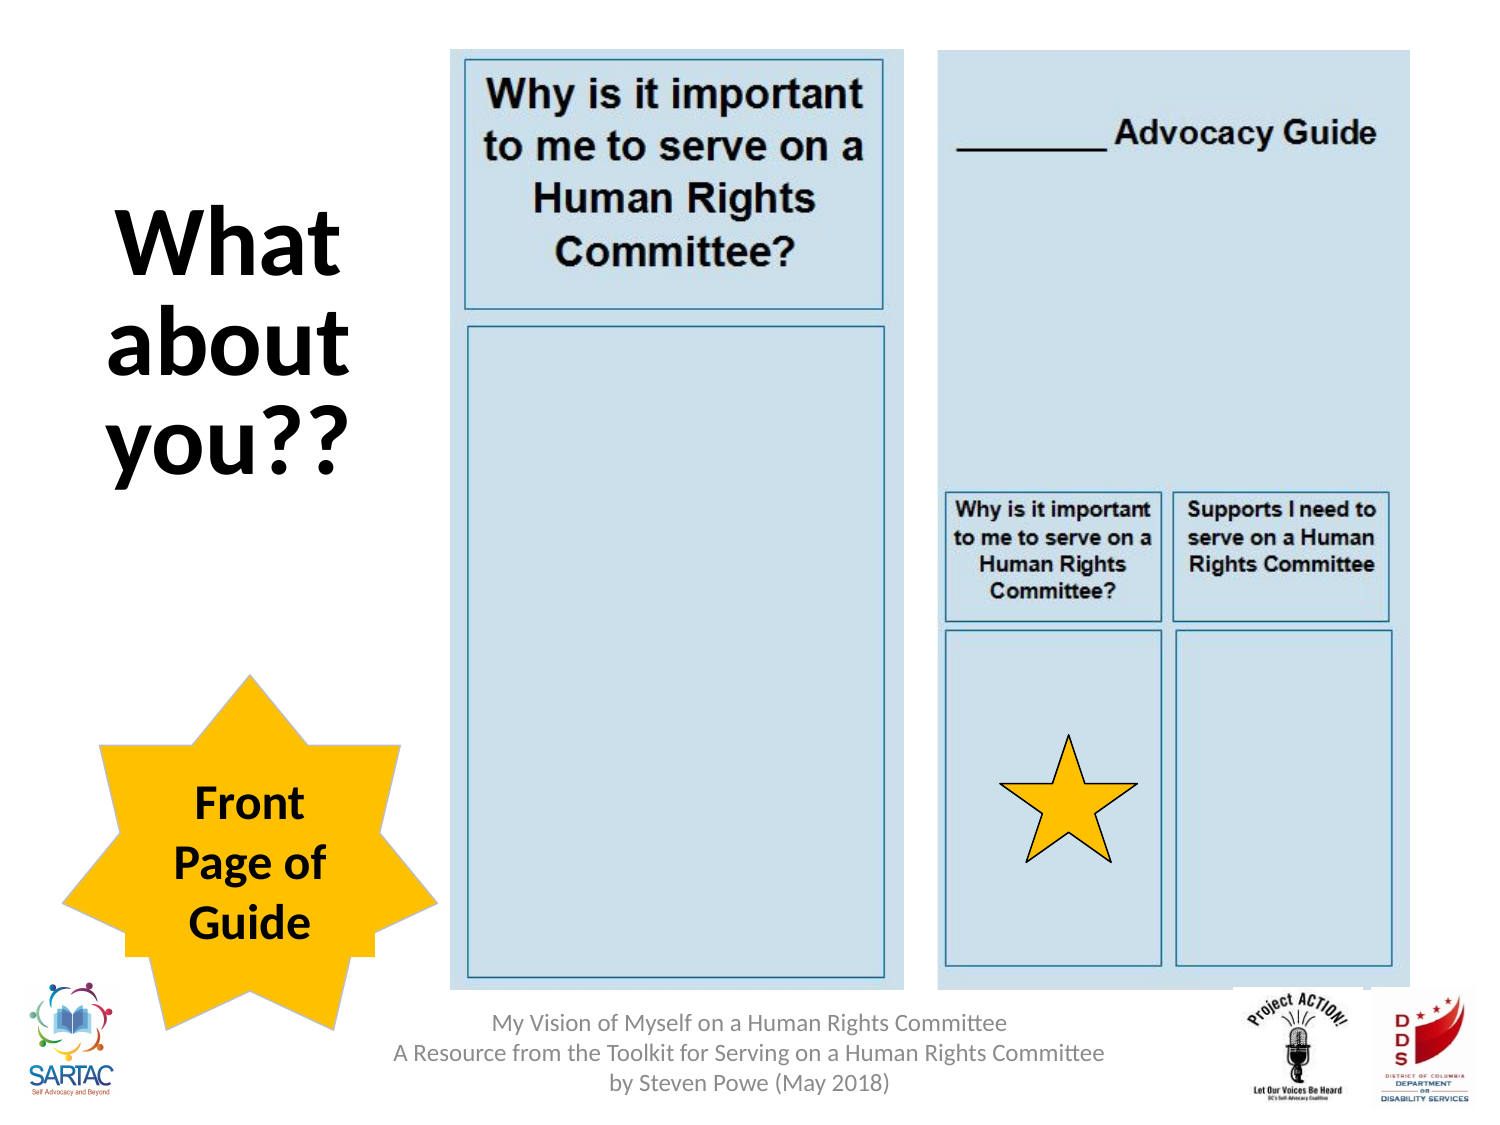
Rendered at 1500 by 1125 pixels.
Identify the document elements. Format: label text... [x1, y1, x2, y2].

picture [449, 49, 904, 991]
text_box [62, 674, 438, 1031]
picture [25, 978, 117, 1100]
title What about you?? [19, 187, 438, 513]
footer My Vision of Myself on a Human Rights Committee A Resource from the Toolkit for Serving on a Human Rights Committee by Steven Powe (May 2018) [212, 1012, 1227, 1091]
picture [937, 49, 1476, 1108]
